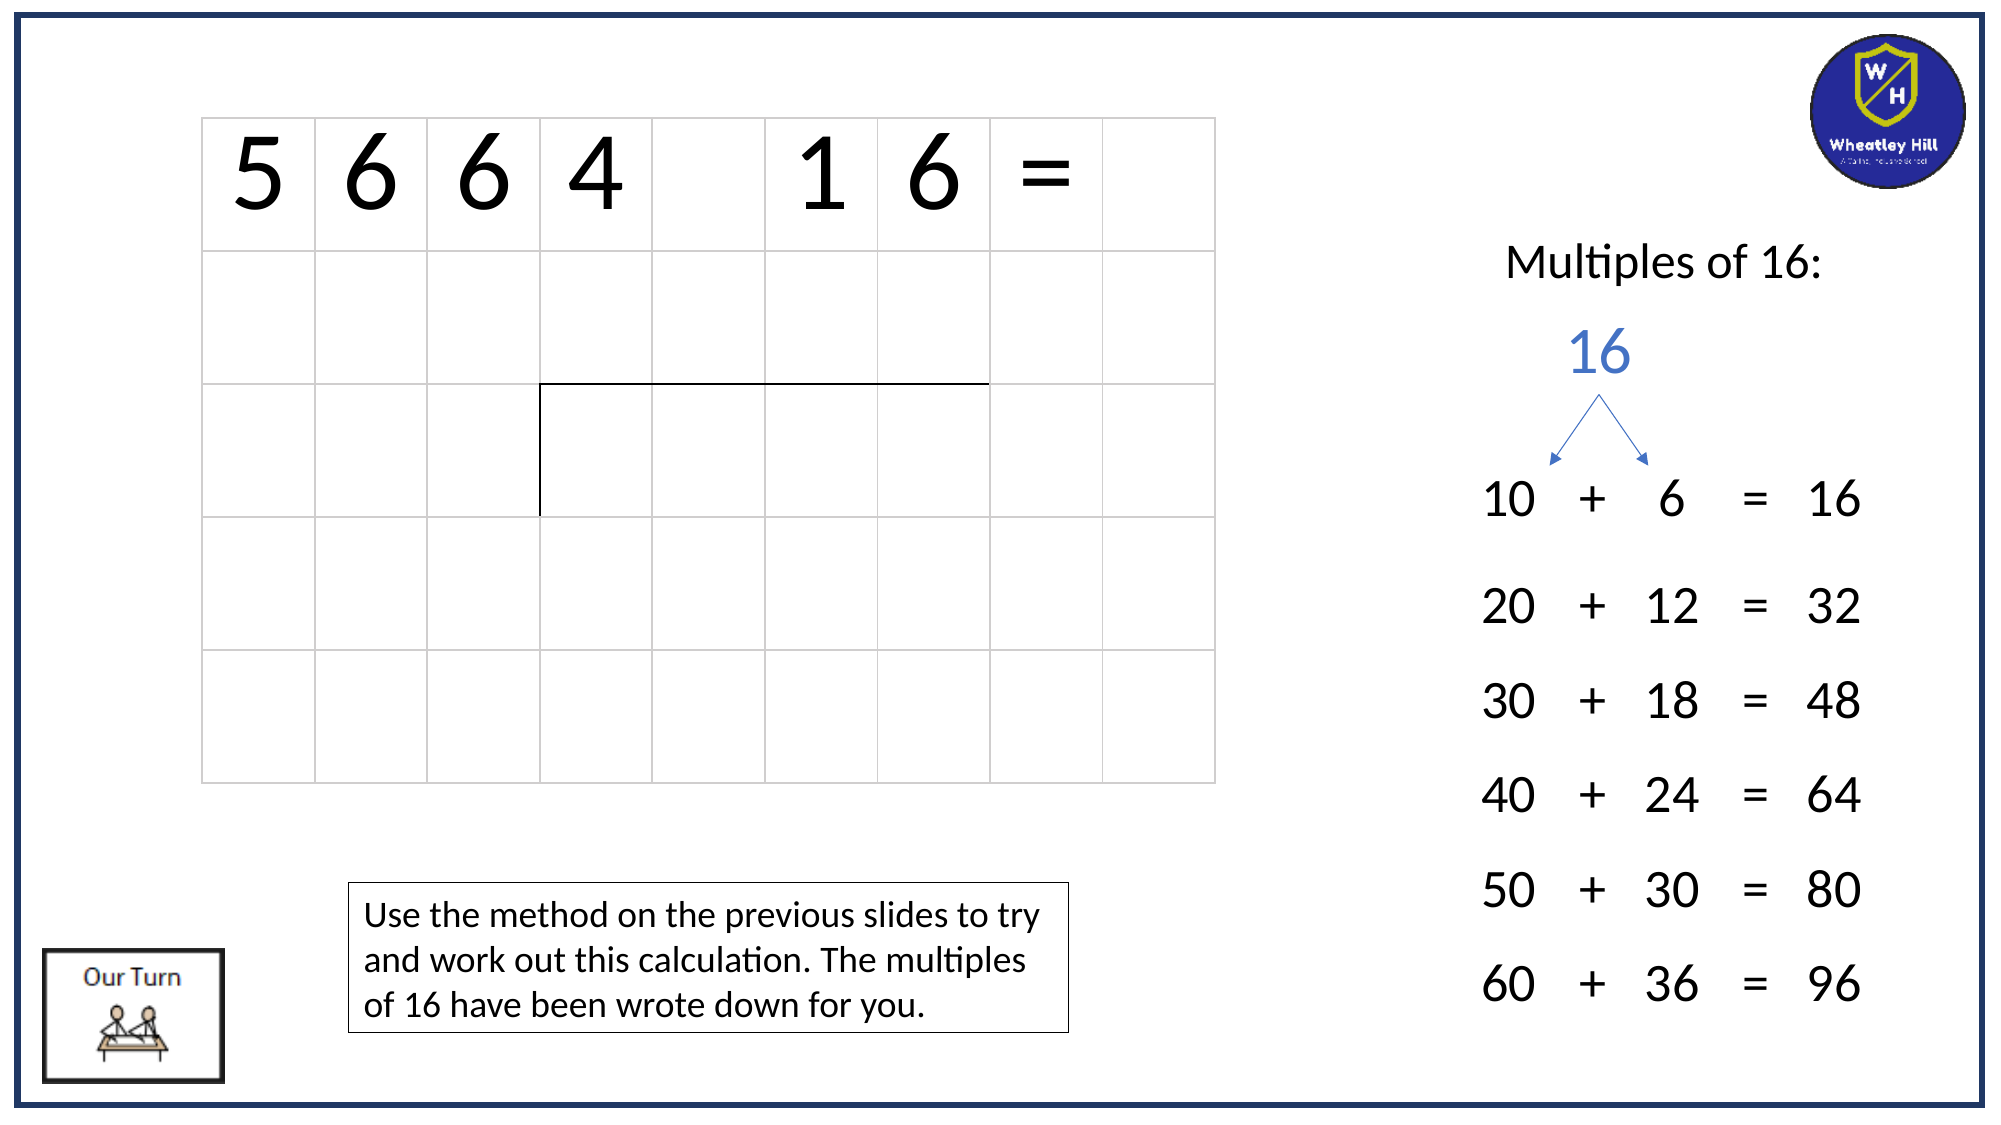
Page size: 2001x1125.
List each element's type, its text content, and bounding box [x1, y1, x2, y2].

text_box Multiples of 16: [1490, 221, 1839, 296]
table_cell 32 [1781, 575, 1888, 670]
table_cell 30 [1616, 859, 1728, 954]
table_cell + [1565, 670, 1616, 764]
picture [42, 948, 225, 1085]
table_cell + [1565, 764, 1616, 859]
table_cell 18 [1616, 670, 1728, 764]
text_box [1549, 395, 1598, 466]
text_box Use the method on the previous slides to try and work out this calculation. The multiples of 16 have been wrote down for you. [348, 882, 1069, 1033]
table_header = [1728, 469, 1781, 575]
table_header 16 [1781, 469, 1888, 575]
table_cell + [1565, 954, 1616, 1048]
table_cell = [1728, 575, 1781, 670]
table_cell = [1728, 954, 1781, 1048]
table_header + [1565, 469, 1616, 575]
table_cell 20 [1452, 575, 1565, 670]
text_box 16 [1550, 299, 1648, 395]
table_cell 50 [1452, 859, 1565, 954]
picture [1810, 34, 1966, 190]
table_header 10 [1452, 469, 1565, 575]
table_cell 80 [1781, 859, 1888, 954]
table_cell 60 [1452, 954, 1565, 1048]
table_cell = [1728, 764, 1781, 859]
table_cell = [1728, 670, 1781, 764]
table_cell = [1728, 859, 1781, 954]
table_cell 30 [1452, 670, 1565, 764]
table_cell 40 [1452, 764, 1565, 859]
table_cell 96 [1781, 954, 1888, 1048]
table_cell 36 [1616, 954, 1728, 1048]
table_cell 64 [1781, 764, 1888, 859]
text_box [16, 14, 1983, 1106]
table_cell 24 [1616, 764, 1728, 859]
table_cell + [1565, 575, 1616, 670]
table_cell 48 [1781, 670, 1888, 764]
table_cell + [1565, 859, 1616, 954]
table_header 6 [1616, 469, 1728, 575]
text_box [1598, 395, 1649, 466]
table_cell 12 [1616, 575, 1728, 670]
